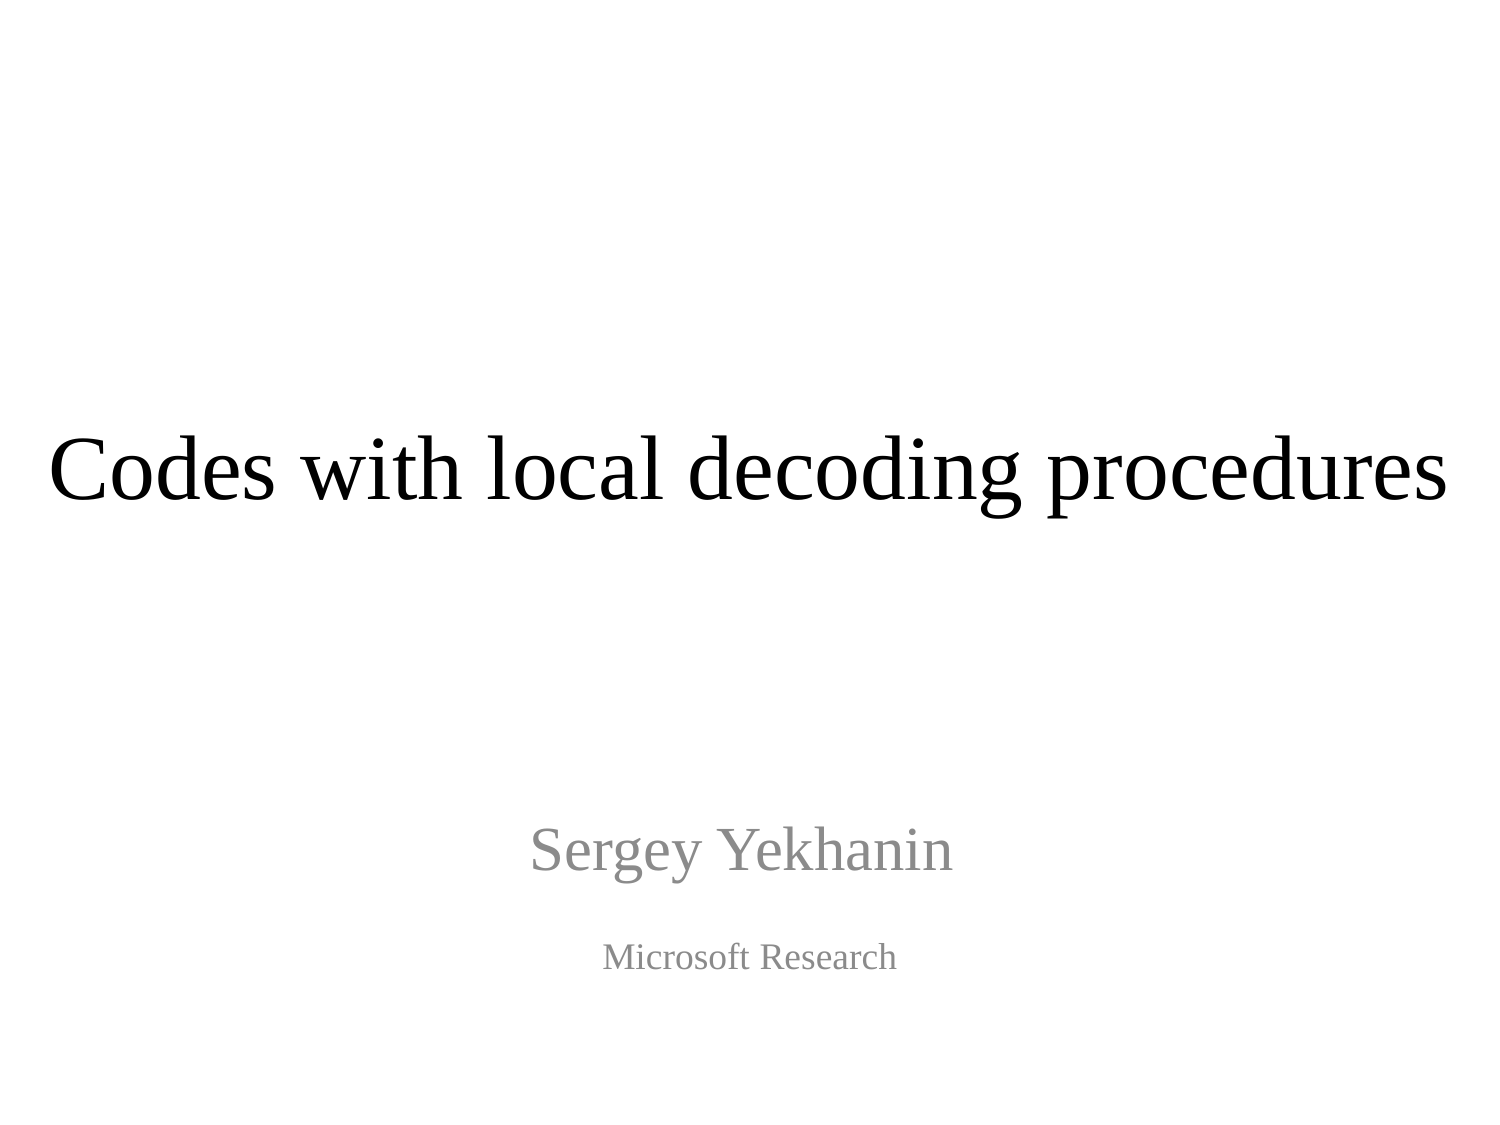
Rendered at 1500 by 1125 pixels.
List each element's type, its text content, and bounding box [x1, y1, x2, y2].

subtitle Sergey Yekhanin Microsoft Research [0, 800, 1500, 988]
title Codes with local decoding procedures [0, 337, 1500, 588]
